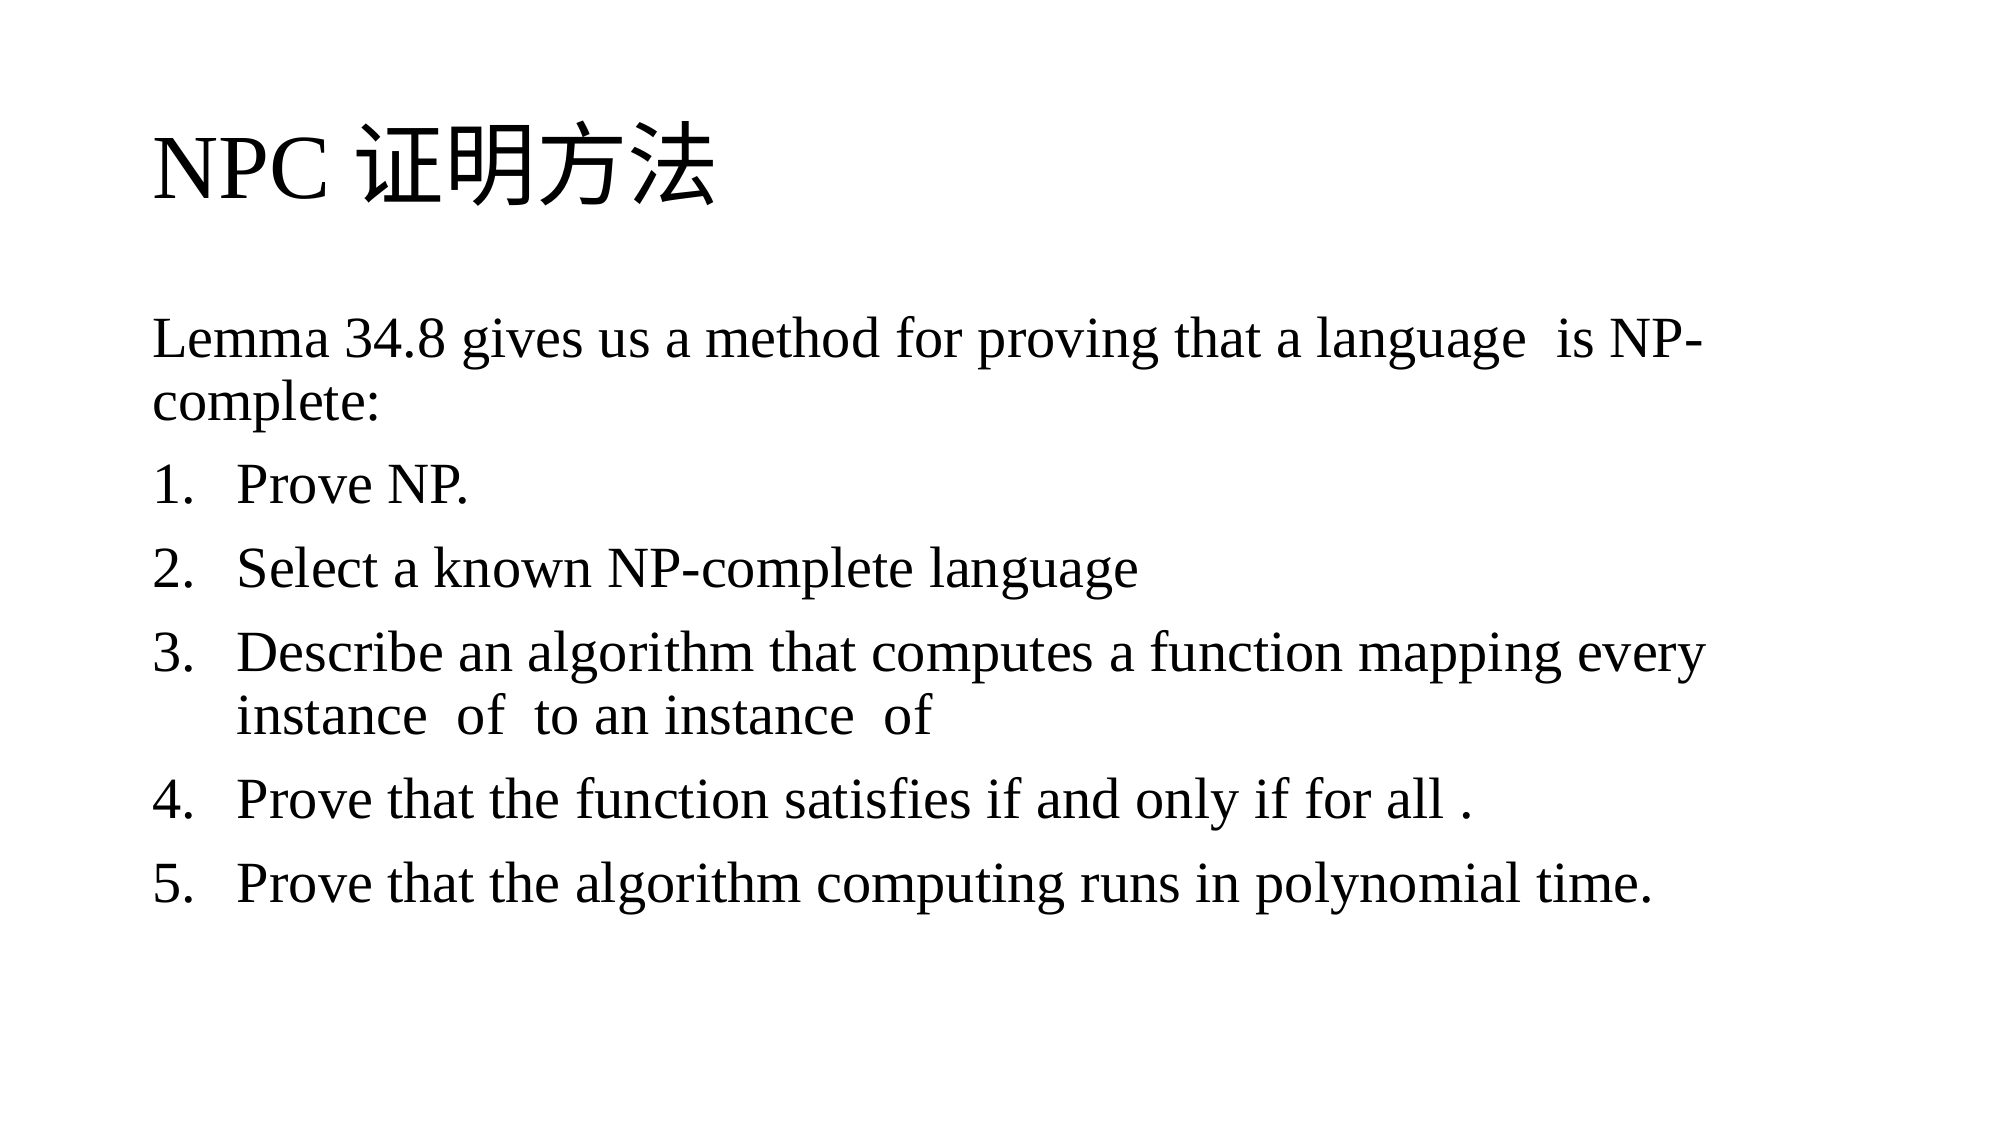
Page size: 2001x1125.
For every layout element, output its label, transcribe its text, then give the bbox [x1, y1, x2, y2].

title NPC证明方法 [137, 59, 1863, 278]
